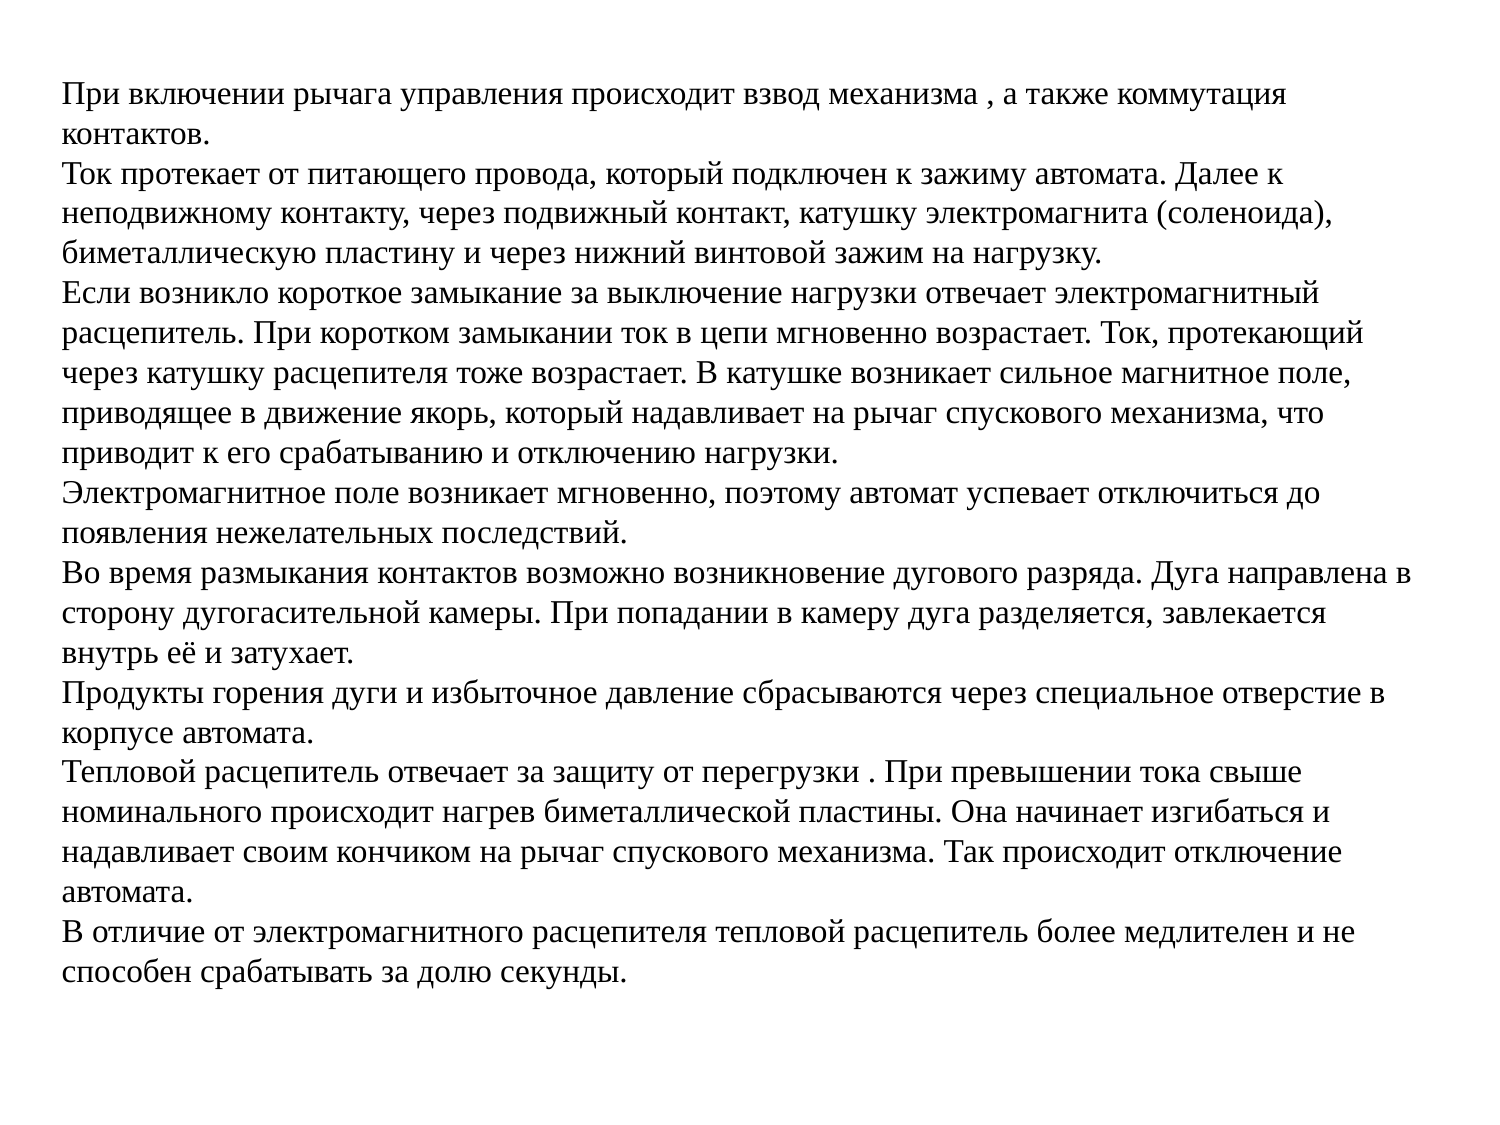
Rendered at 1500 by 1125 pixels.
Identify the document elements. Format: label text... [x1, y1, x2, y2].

text_box При включении рычага управления происходит взвод механизма , а также коммутация контактов. Ток протекает от питающего провода, который подключен к зажиму автомата. Далее к неподвижному контакту, через подвижный контакт, катушку электромагнита (соленоида), биметаллическую пластину и через нижний винтовой зажим на нагрузку. Если возникло короткое замыкание за выключение нагрузки отвечает электромагнитный расцепитель. При коротком замыкании ток в цепи мгновенно возрастает. Ток, протекающий через катушку расцепителя тоже возрастает. В катушке возникает сильное магнитное поле, приводящее в движение якорь, который надавливает на рычаг спускового механизма, что приводит к его срабатыванию и отключению нагрузки. Электромагнитное поле возникает мгновенно, поэтому автомат успевает отключиться до появления нежелательных последствий. Во время размыкания контактов возможно возникновение дугового разряда. Дуга направлена в сторону дугогасительной камеры. При попадании в камеру дуга разделяется, завлекается внутрь её и затухает. Продукты горения дуги и избыточное давление сбрасываются через специальное отверстие в корпусе автомата. Тепловой расцепитель отвечает за защиту от перегрузки . При превышении тока свыше номинального происходит нагрев биметаллической пластины. Она начинает изгибаться и надавливает своим кончиком на рычаг спускового механизма. Так происходит отключение автомата. В отличие от электромагнитного расцепителя тепловой расцепитель более медлителен и не способен срабатывать за долю секунды. [46, 63, 1430, 997]
